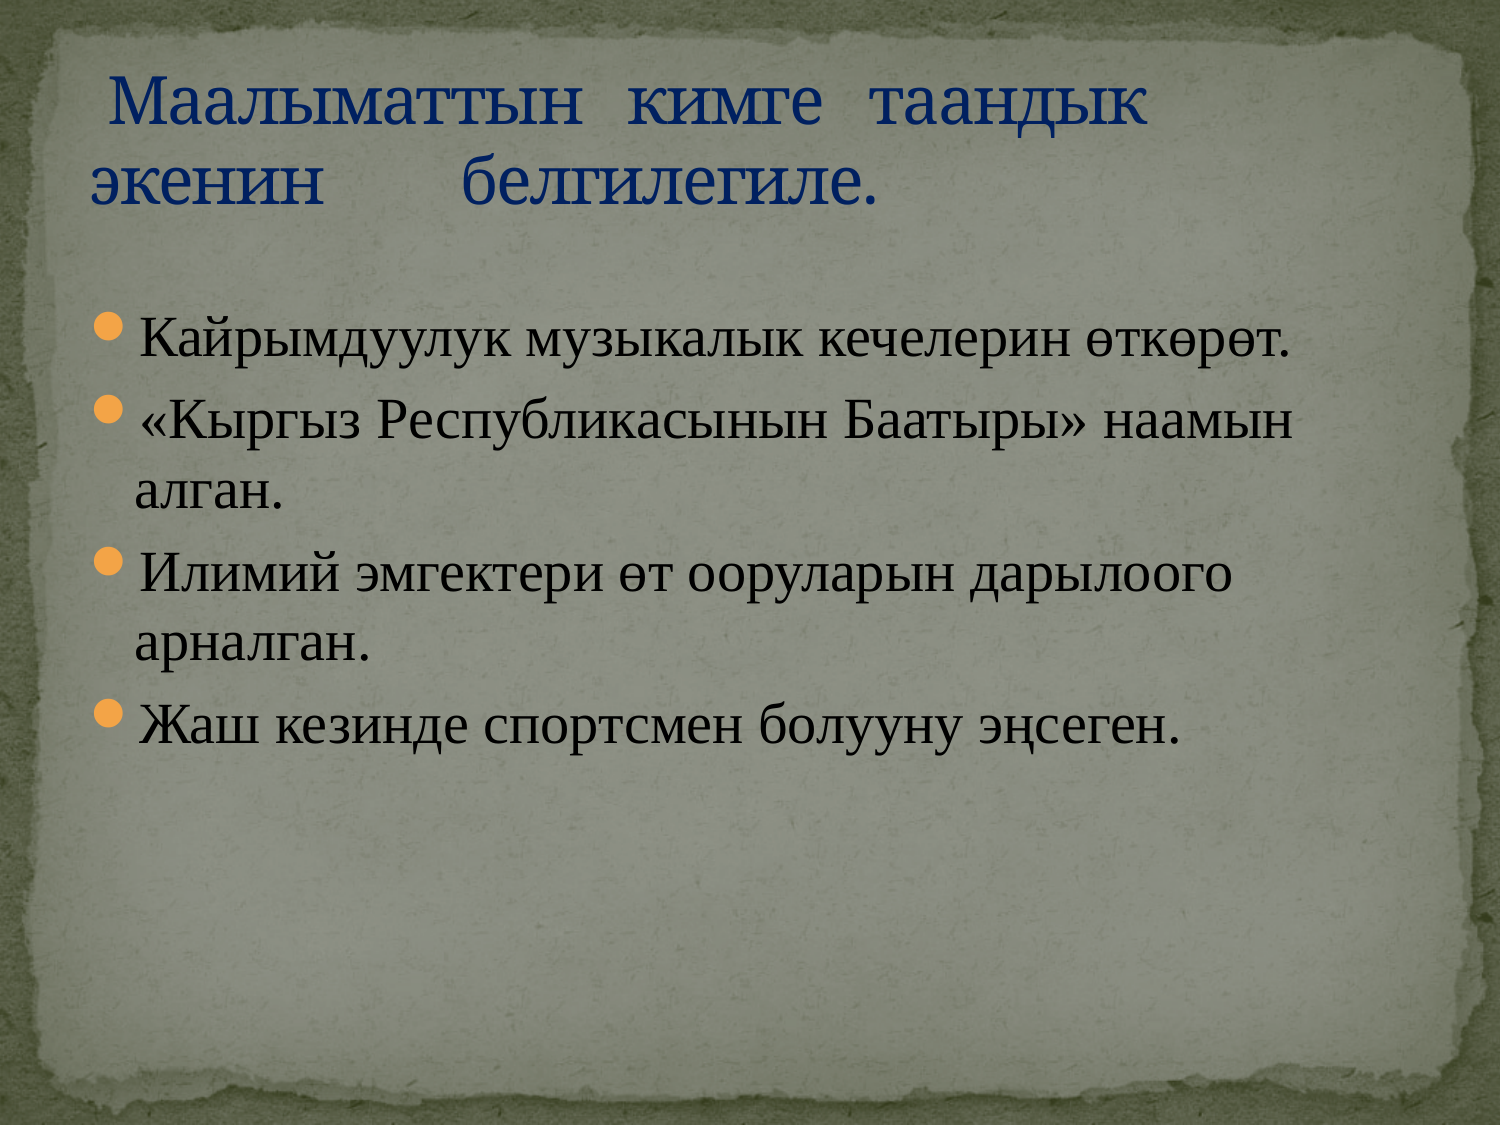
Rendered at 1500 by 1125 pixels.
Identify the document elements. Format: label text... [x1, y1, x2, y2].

list Кайрымдуулук музыкалык кечелерин өткөрөт. «Кыргыз Республикасынын Баатыры» наамын алган. Илимий эмгектери өт ооруларын дарылоого арналган. Жаш кезинде спортсмен болууну эңсеген. [75, 290, 1425, 1000]
title Маалыматтын кимге таандык экенин белгилегиле. [74, 24, 1425, 225]
